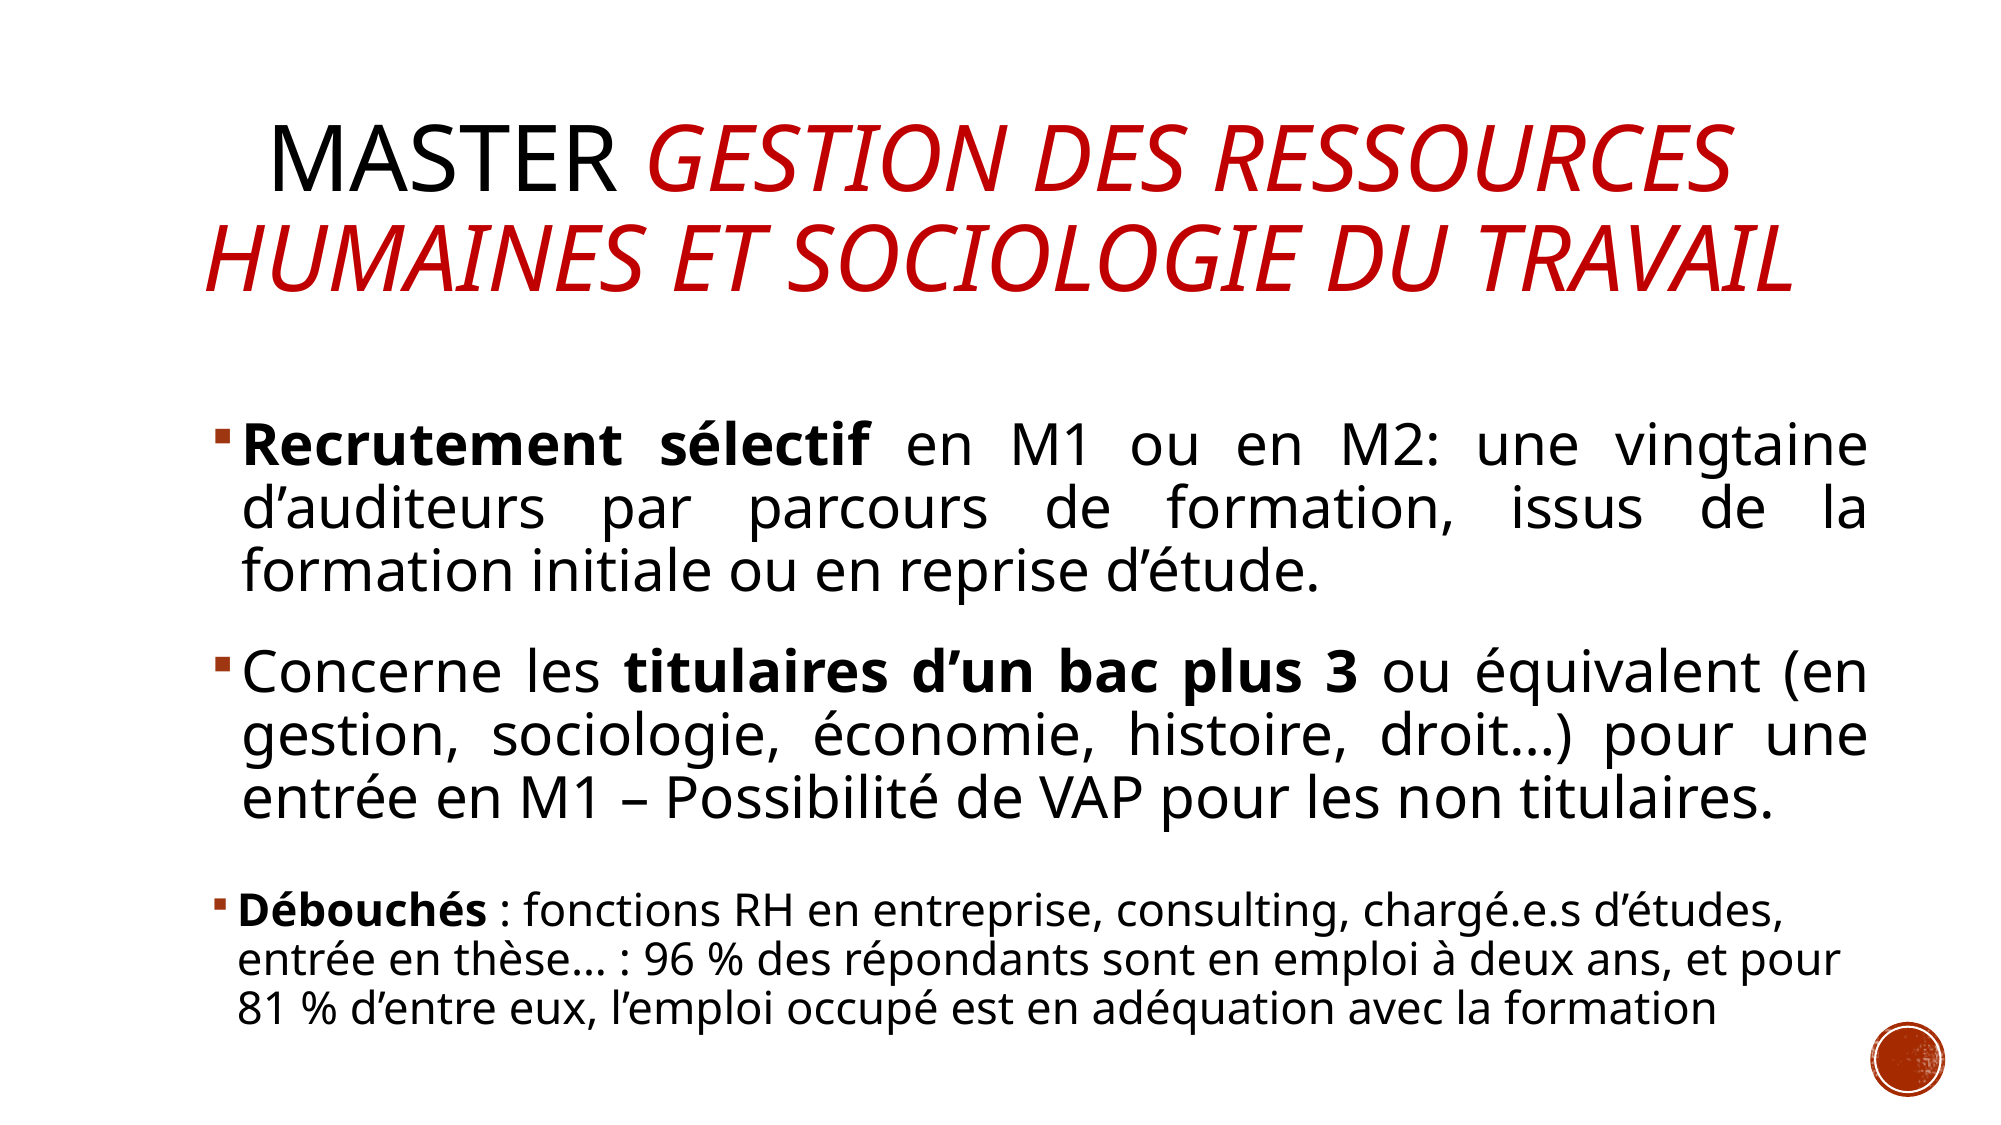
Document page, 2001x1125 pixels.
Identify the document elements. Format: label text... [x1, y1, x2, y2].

text_box Recrutement sélectif en M1 ou en M2: une vingtaine d’auditeurs par parcours de formation, issus de la formation initiale ou en reprise d’étude. [196, 407, 1885, 543]
text_box Concerne les titulaires d’un bac plus 3 ou équivalent (en gestion, sociologie, économie, histoire, droit…) pour une entrée en M1 – Possibilité de VAP pour les non titulaires. [196, 635, 1885, 748]
title Master Gestion des RESSOURCES humaines et sociologie du travail [175, 79, 1826, 344]
text_box Débouchés : fonctions RH en entreprise, consulting, chargé.e.s d’études, entrée en thèse… : 96 % des répondants sont en emploi à deux ans, et pour 81 % d’entre eux, l’emploi occupé est en adéquation avec la formation [196, 880, 1863, 1089]
